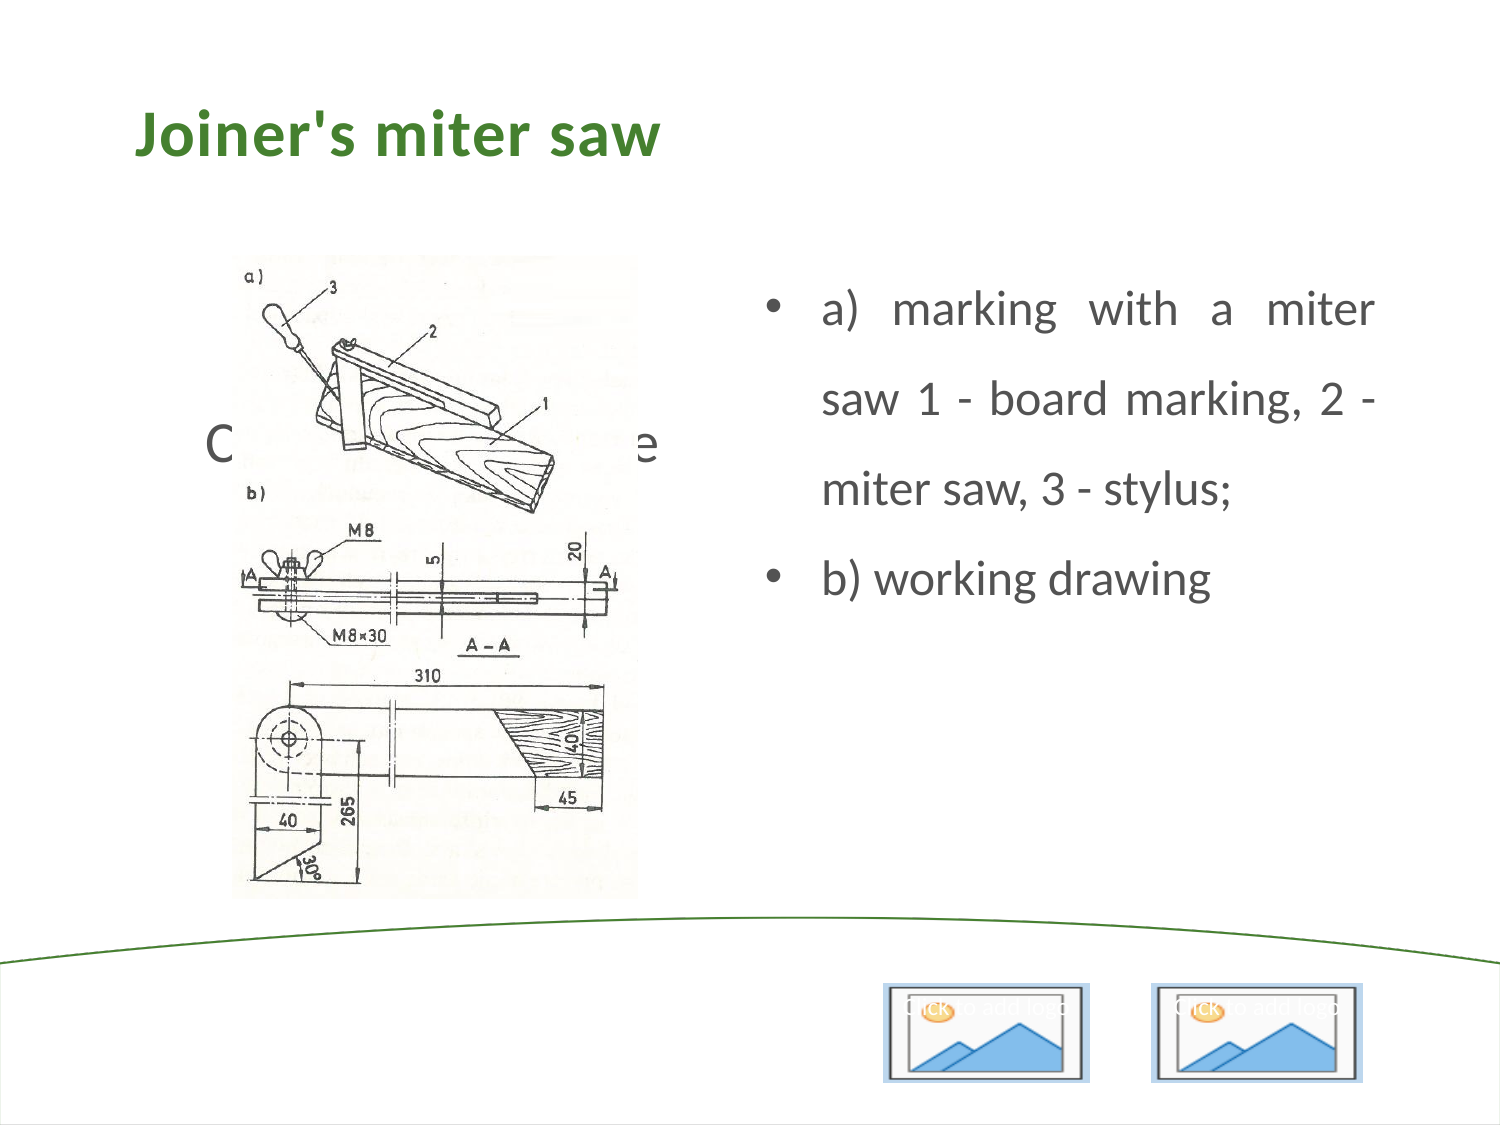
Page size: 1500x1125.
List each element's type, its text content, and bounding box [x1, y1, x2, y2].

list Joiner's miter saw [120, 91, 1380, 167]
picture [0, 255, 1500, 1125]
list a) marking with a miter saw 1 - board marking, 2 - miter saw, 3 - stylus; b) working drawing [749, 237, 1392, 815]
